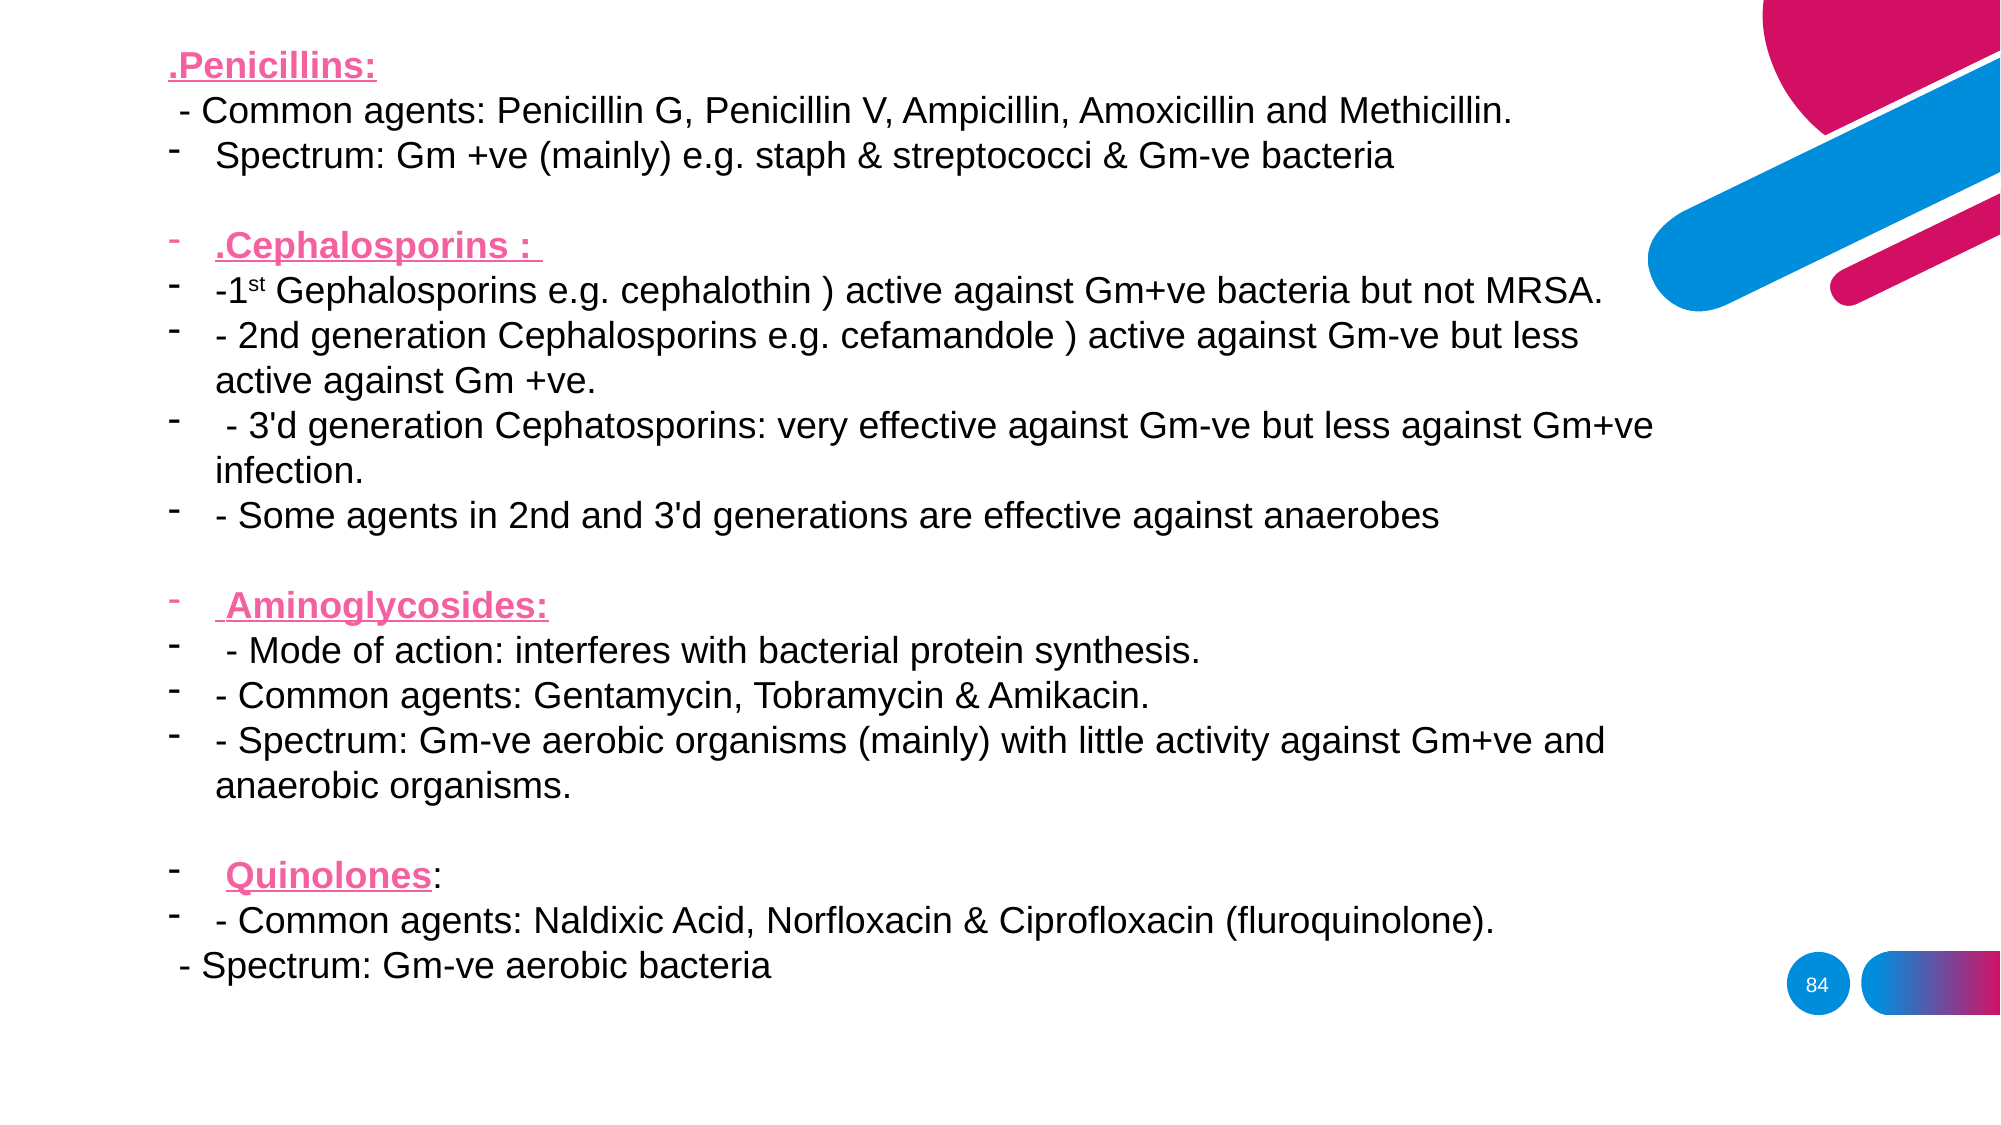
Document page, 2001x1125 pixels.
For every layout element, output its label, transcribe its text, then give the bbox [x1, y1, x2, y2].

text_box .Penicillins: - Common agents: Penicillin G, Penicillin V, Ampicillin, Amoxicillin and Methicillin. Spectrum: Gm +ve (mainly) e.g. staph & streptococci & Gm-ve bacteria .Cephalosporins : -1st Gephalosporins e.g. cephalothin ) active against Gm+ve bacteria but not MRSA. - 2nd generation Cephalosporins e.g. cefamandole ) active against Gm-ve but less active against Gm +ve. - 3'd generation Cephatosporins: very effective against Gm-ve but less against Gm+ve infection. - Some agents in 2nd and 3'd generations are effective against anaerobes Aminoglycosides: - Mode of action: interferes with bacterial protein synthesis. - Common agents: Gentamycin, Tobramycin & Amikacin. - Spectrum: Gm-ve aerobic organisms (mainly) with little activity against Gm+ve and anaerobic organisms. Quinolones: - Common agents: Naldixic Acid, Norfloxacin & Ciprofloxacin (fluroquinolone). - Spectrum: Gm-ve aerobic bacteria [153, 33, 1680, 1125]
slide_number 84 [1772, 954, 1863, 1015]
